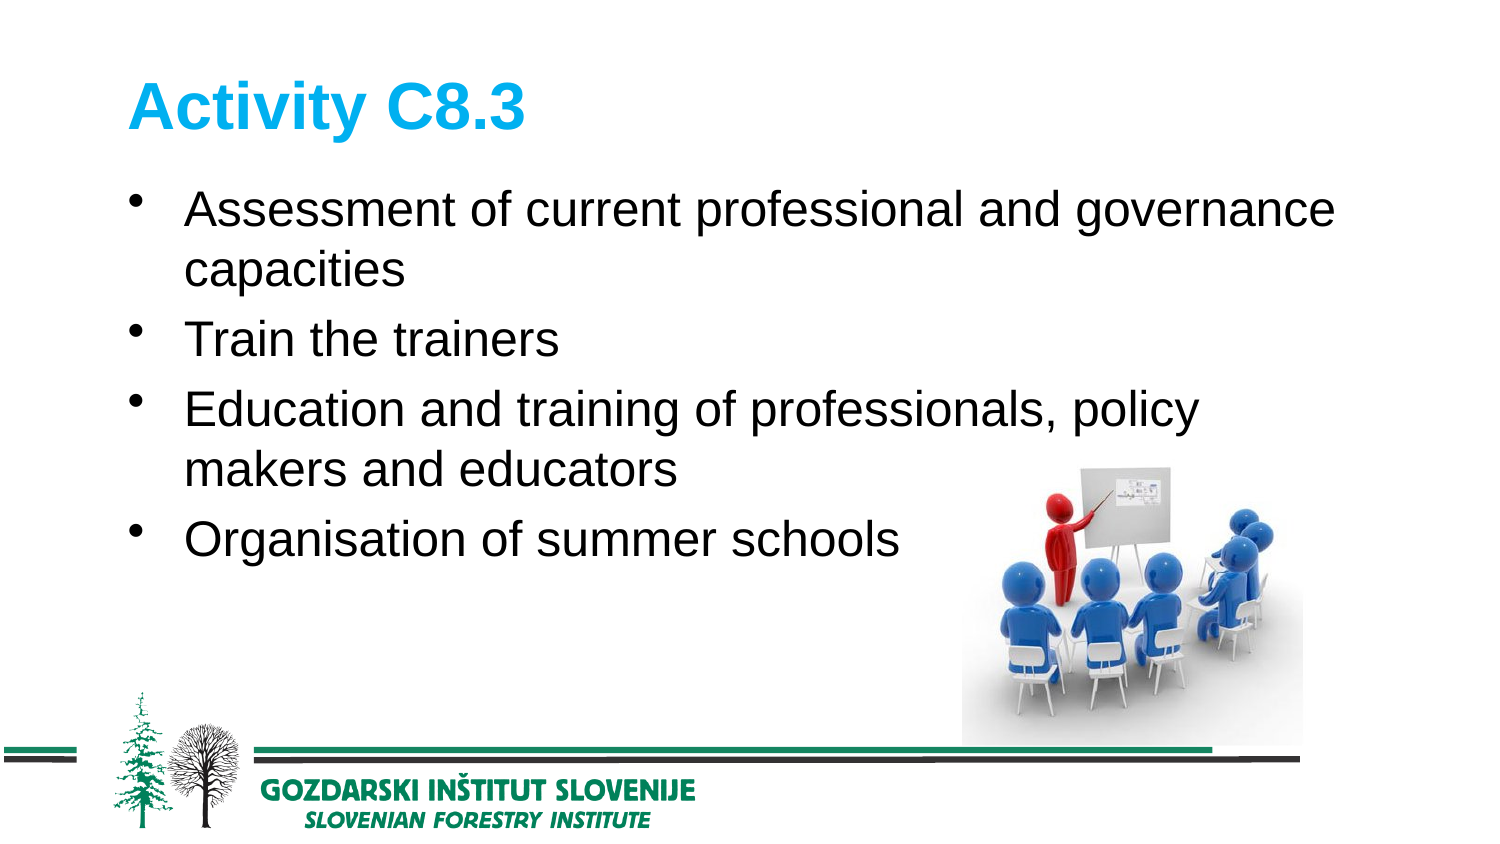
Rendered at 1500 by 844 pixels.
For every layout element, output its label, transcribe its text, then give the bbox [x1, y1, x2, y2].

picture [112, 704, 697, 830]
picture [962, 443, 1306, 746]
title Activity C8.3 [112, 46, 1388, 160]
list Assessment of current professional and governance capacities Train the trainers Education and training of professionals, policy makers and educators Organisation of summer schools [112, 168, 1388, 704]
